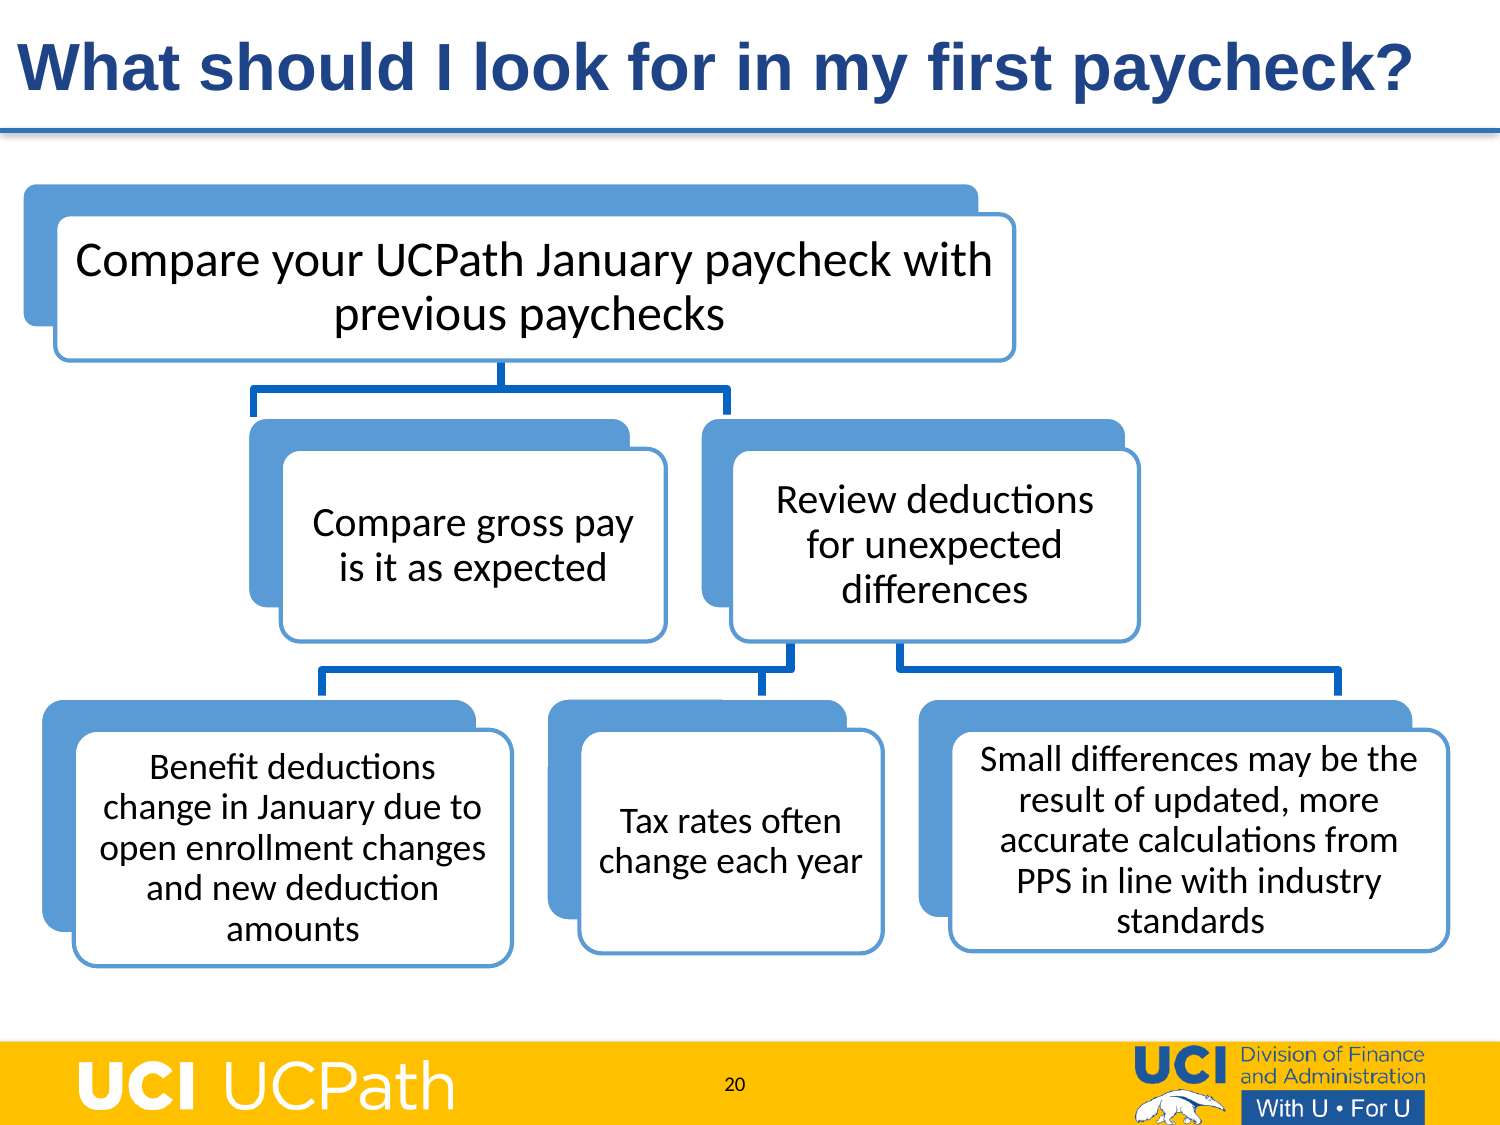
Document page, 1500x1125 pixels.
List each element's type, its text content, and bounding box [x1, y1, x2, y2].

title What should I look for in my first paycheck? [2, 12, 1500, 115]
picture [79, 1060, 453, 1110]
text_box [21, 181, 1449, 967]
picture [1135, 1045, 1425, 1125]
slide_number 20 [701, 1053, 769, 1113]
